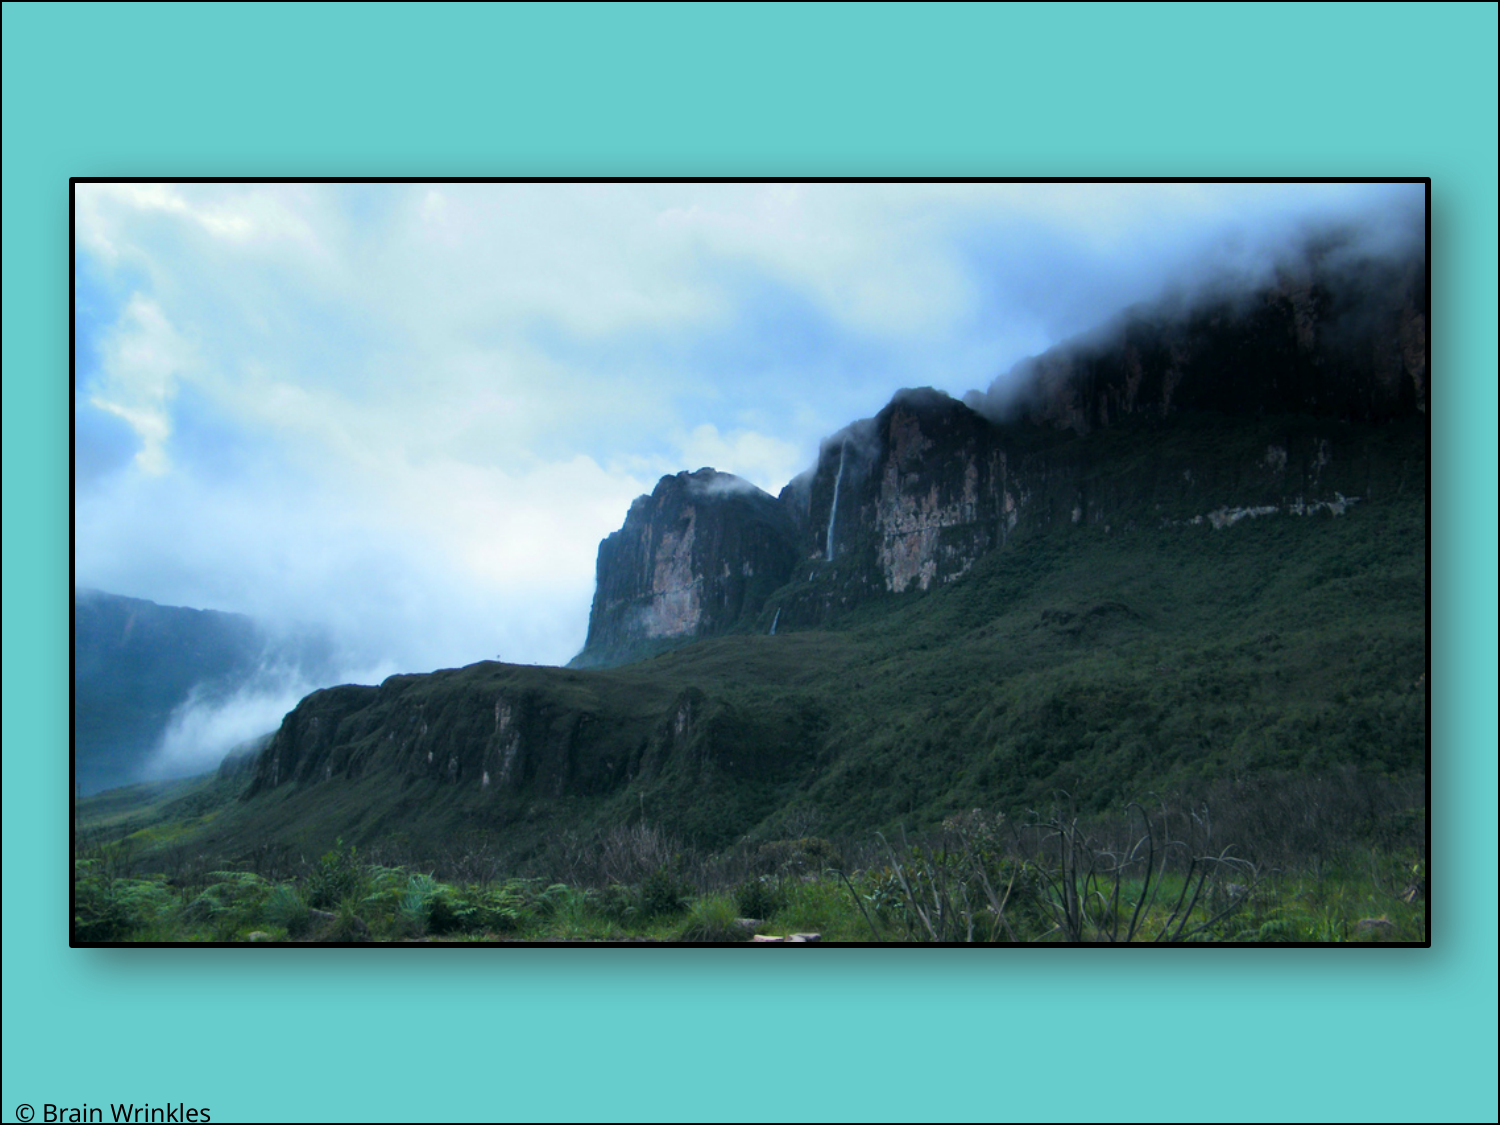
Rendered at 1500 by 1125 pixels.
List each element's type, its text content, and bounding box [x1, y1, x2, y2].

text_box © Brain Wrinkles [0, 1090, 436, 1125]
text_box [0, 0, 1500, 1125]
picture [74, 182, 1425, 943]
